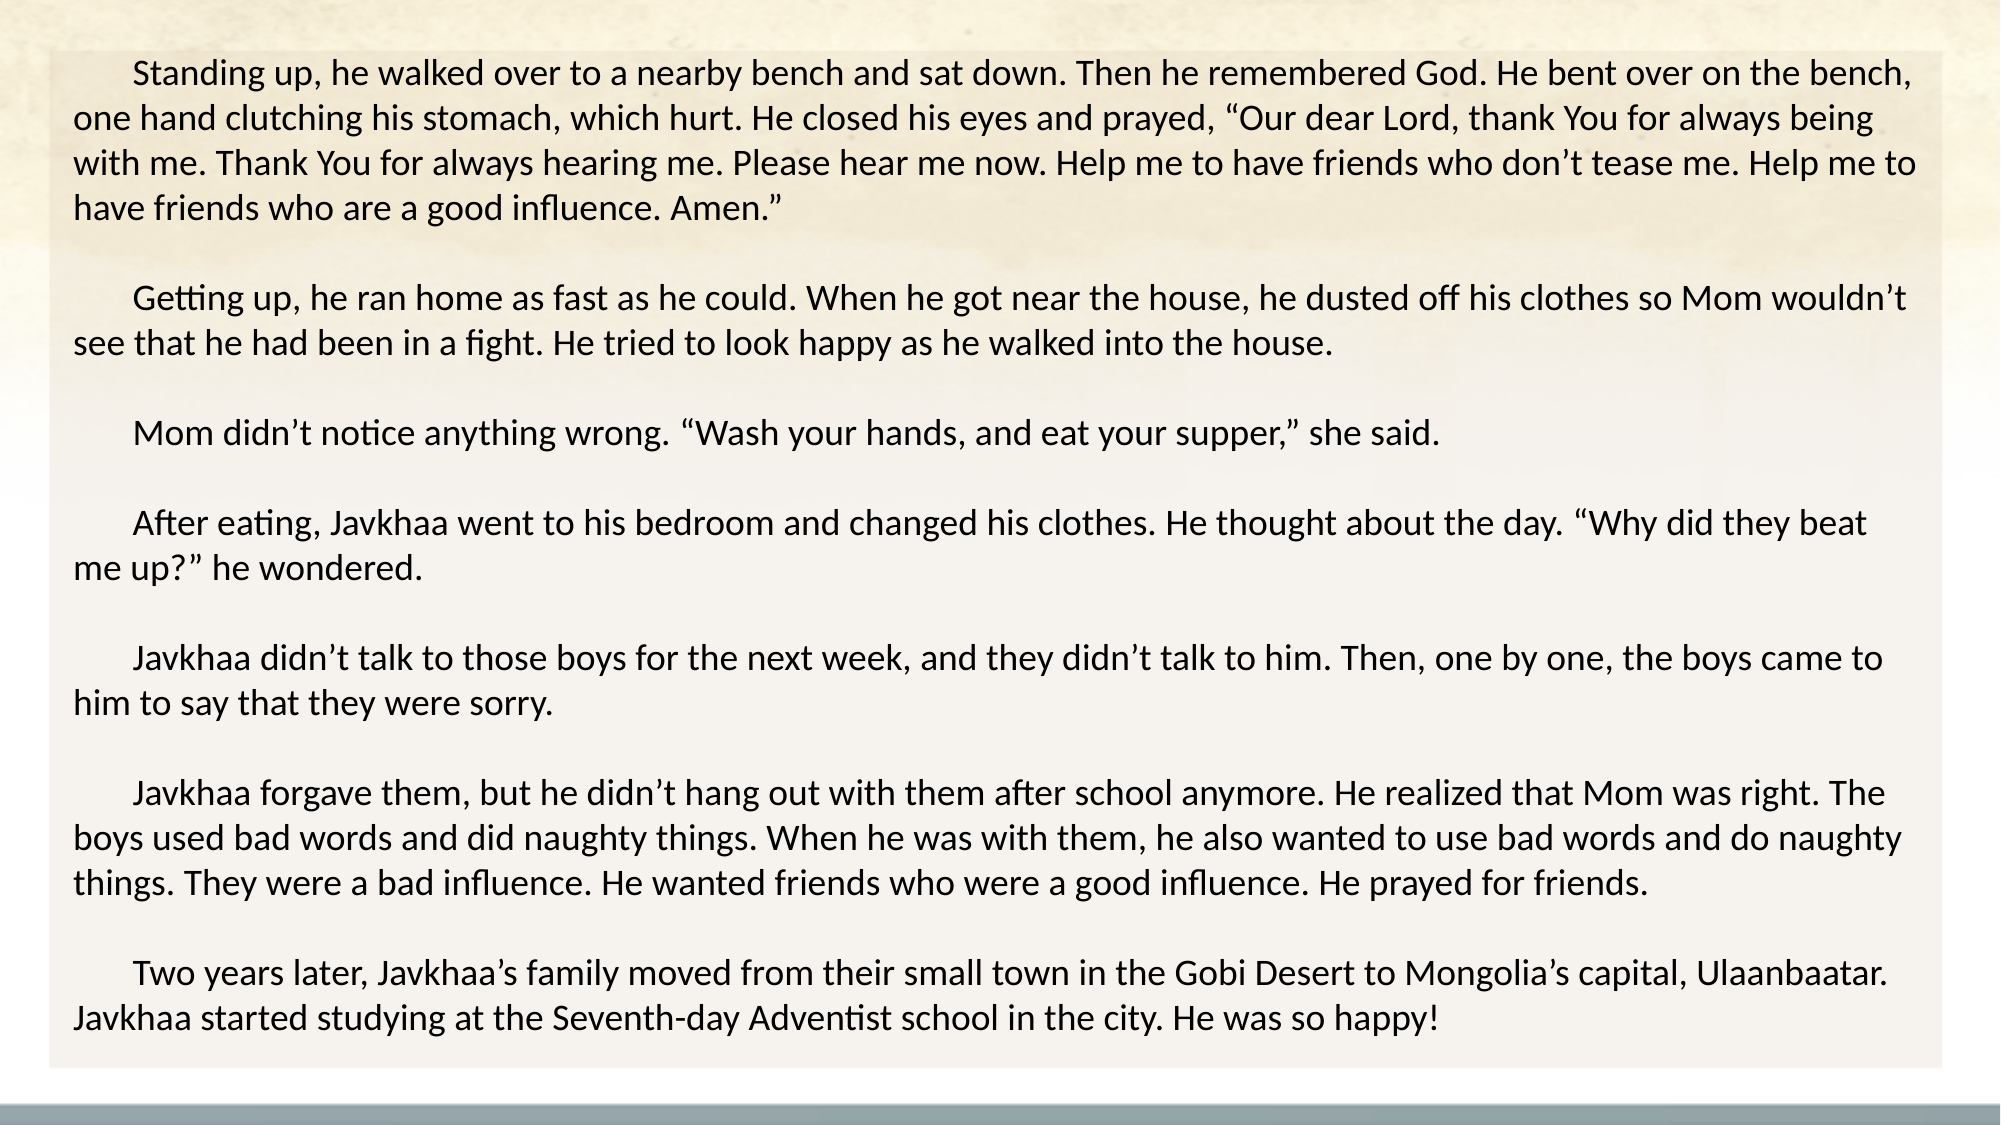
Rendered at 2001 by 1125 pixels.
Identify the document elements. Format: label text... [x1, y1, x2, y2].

picture [0, 0, 2001, 1125]
text_box Standing up, he walked over to a nearby bench and sat down. Then he remembered God. He bent over on the bench, one hand clutching his stomach, which hurt. He closed his eyes and prayed, “Our dear Lord, thank You for always being with me. Thank You for always hearing me. Please hear me now. Help me to have friends who don’t tease me. Help me to have friends who are a good influence. Amen.” Getting up, he ran home as fast as he could. When he got near the house, he dusted off his clothes so Mom wouldn’t see that he had been in a fight. He tried to look happy as he walked into the house. Mom didn’t notice anything wrong. “Wash your hands, and eat your supper,” she said. After eating, Javkhaa went to his bedroom and changed his clothes. He thought about the day. “Why did they beat me up?” he wondered. Javkhaa didn’t talk to those boys for the next week, and they didn’t talk to him. Then, one by one, the boys came to him to say that they were sorry. Javkhaa forgave them, but he didn’t hang out with them after school anymore. He realized that Mom was right. The boys used bad words and did naughty things. When he was with them, he also wanted to use bad words and do naughty things. They were a bad influence. He wanted friends who were a good influence. He prayed for friends. Two years later, Javkhaa’s family moved from their small town in the Gobi Desert to Mongolia’s capital, Ulaanbaatar. Javkhaa started studying at the Seventh-day Adventist school in the city. He was so happy! [58, 40, 1940, 1046]
